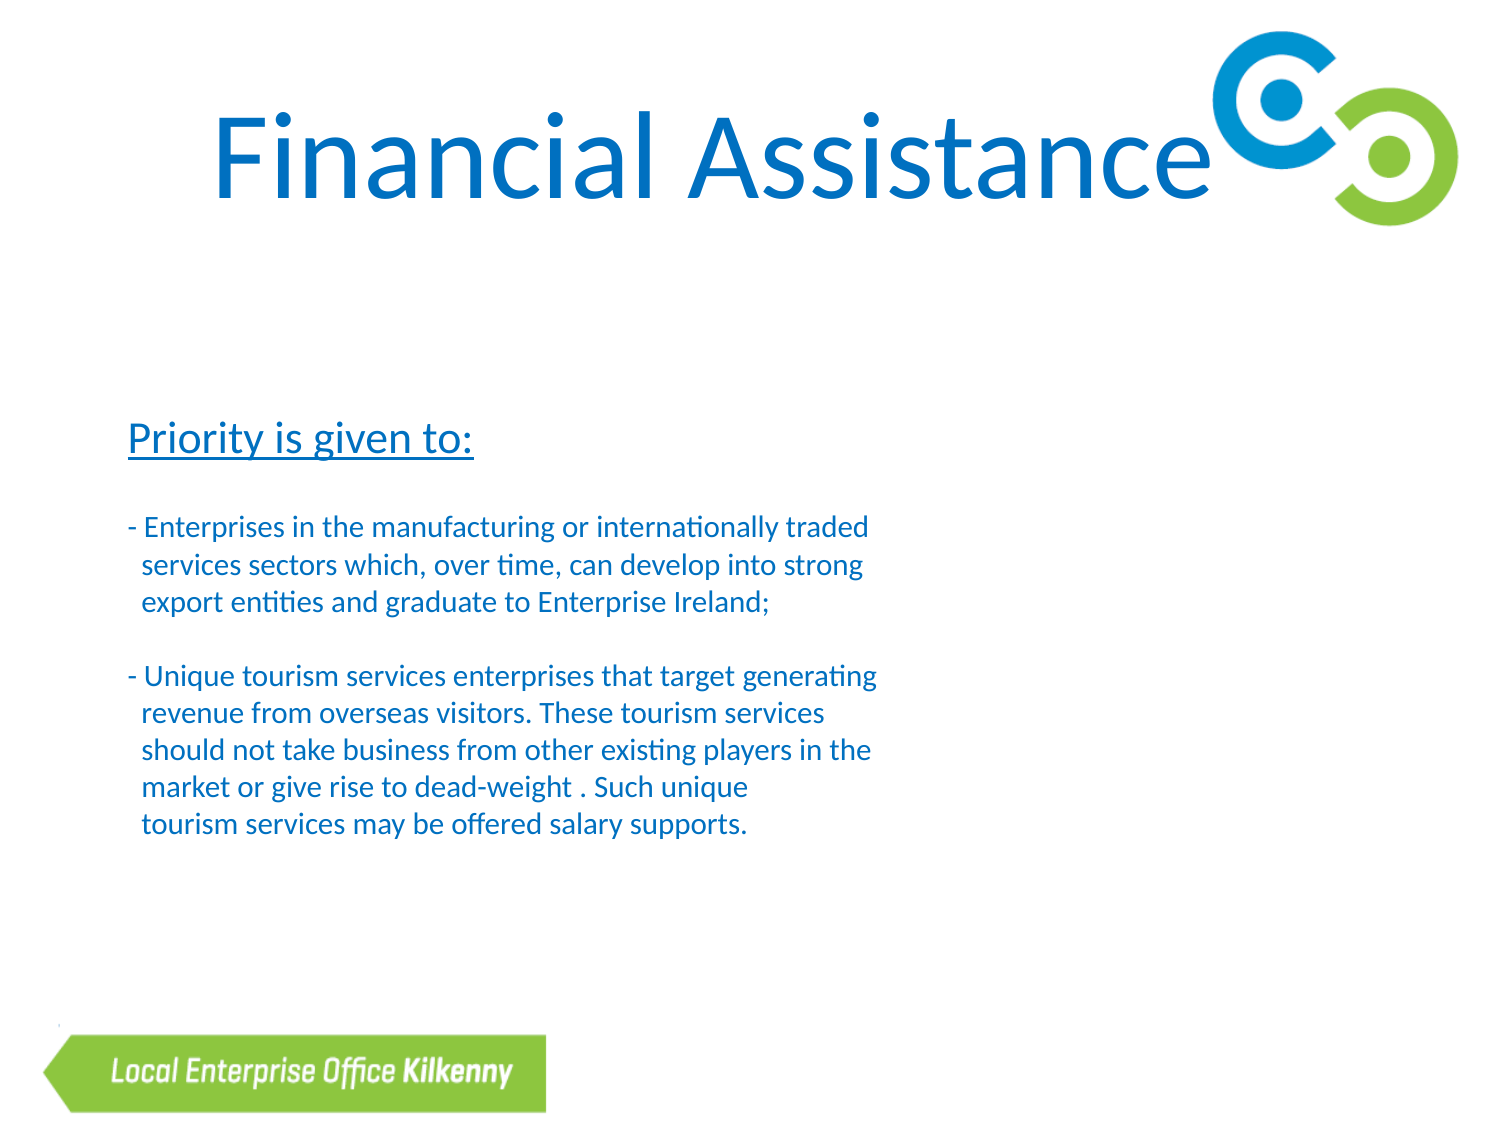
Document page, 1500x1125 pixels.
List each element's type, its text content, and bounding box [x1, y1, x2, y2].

picture [40, 1022, 556, 1125]
picture [1211, 30, 1465, 232]
title Priority is given to: - Enterprises in the manufacturing or internationally traded services sectors which, over time, can develop into strong export entities and graduate to Enterprise Ireland; - Unique tourism services enterprises that target generating revenue from overseas visitors. These tourism services should not take business from other existing players in the market or give rise to dead-weight . Such unique tourism services may be offered salary supports. [112, 267, 1400, 1012]
text_box Financial Assistance [112, 66, 1206, 232]
